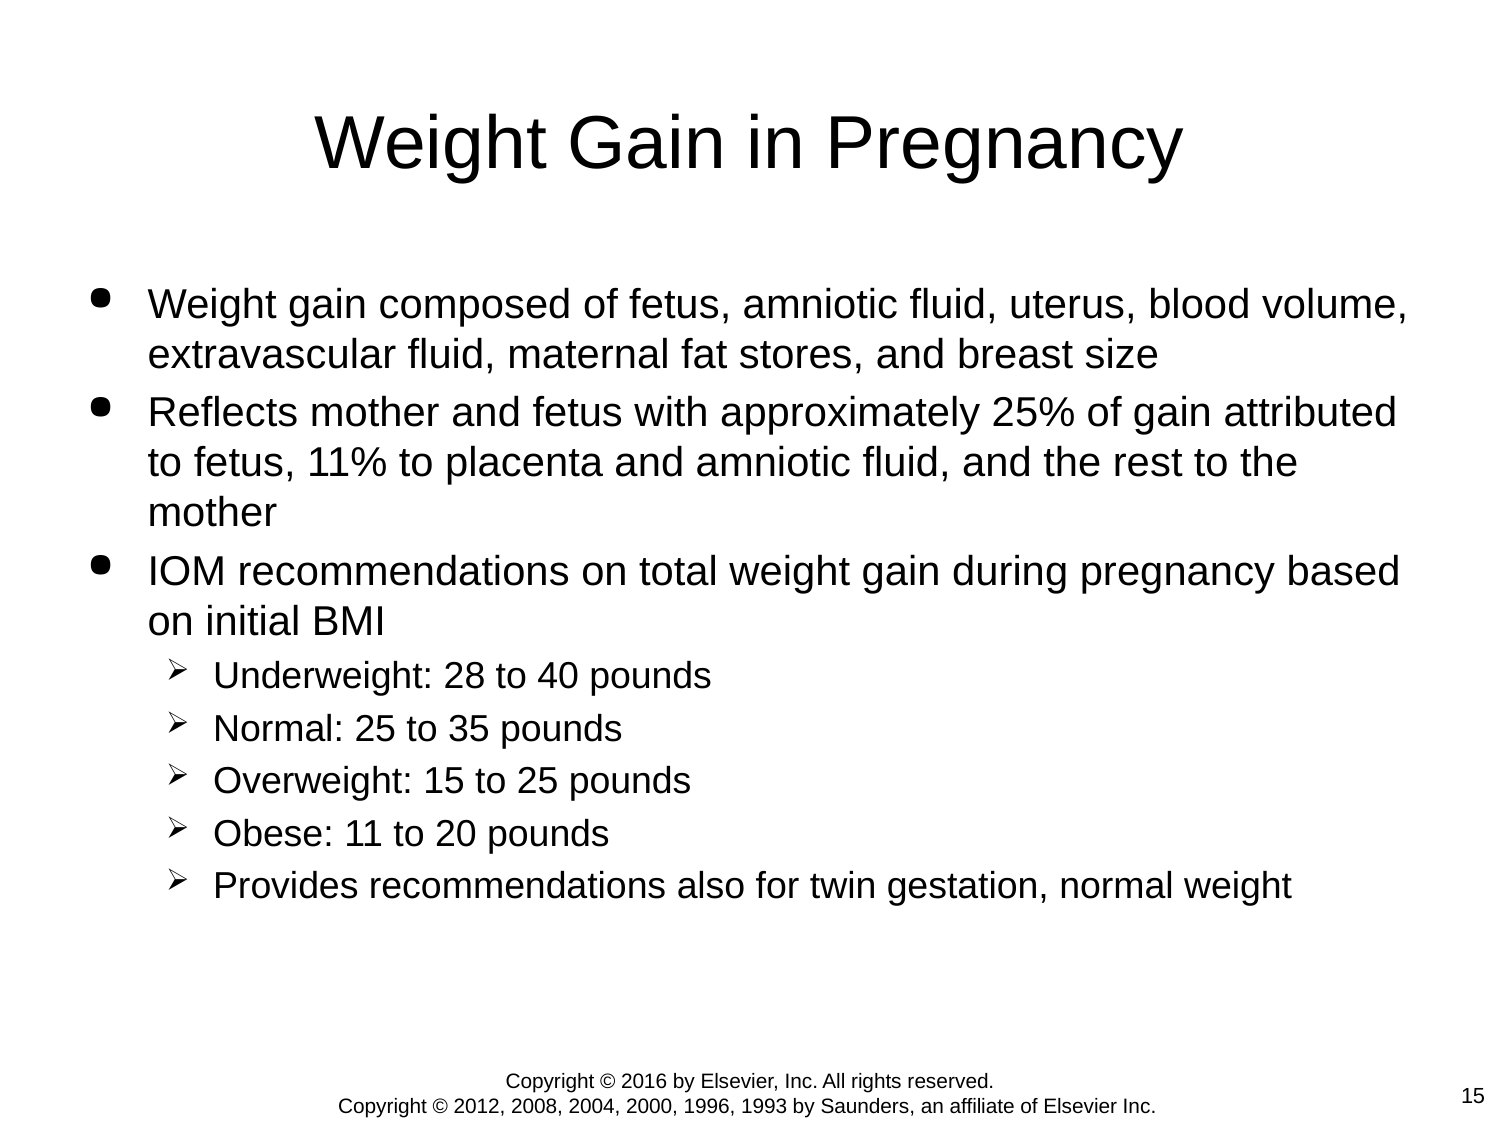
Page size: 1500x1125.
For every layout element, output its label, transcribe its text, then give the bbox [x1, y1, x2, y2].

slide_number 15 [1149, 1065, 1500, 1125]
title Weight Gain in Pregnancy [75, 45, 1425, 233]
footer Copyright © 2016 by Elsevier, Inc. All rights reserved. Copyright © 2012, 2008, 2004, 2000, 1996, 1993 by Saunders, an affiliate of Elsevier Inc. [162, 1059, 1338, 1123]
list Weight gain composed of fetus, amniotic fluid, uterus, blood volume, extravascular fluid, maternal fat stores, and breast size Reflects mother and fetus with approximately 25% of gain attributed to fetus, 11% to placenta and amniotic fluid, and the rest to the mother IOM recommendations on total weight gain during pregnancy based on initial BMI Underweight: 28 to 40 pounds Normal: 25 to 35 pounds Overweight: 15 to 25 pounds Obese: 11 to 20 pounds Provides recommendations also for twin gestation, normal weight [76, 269, 1427, 1000]
